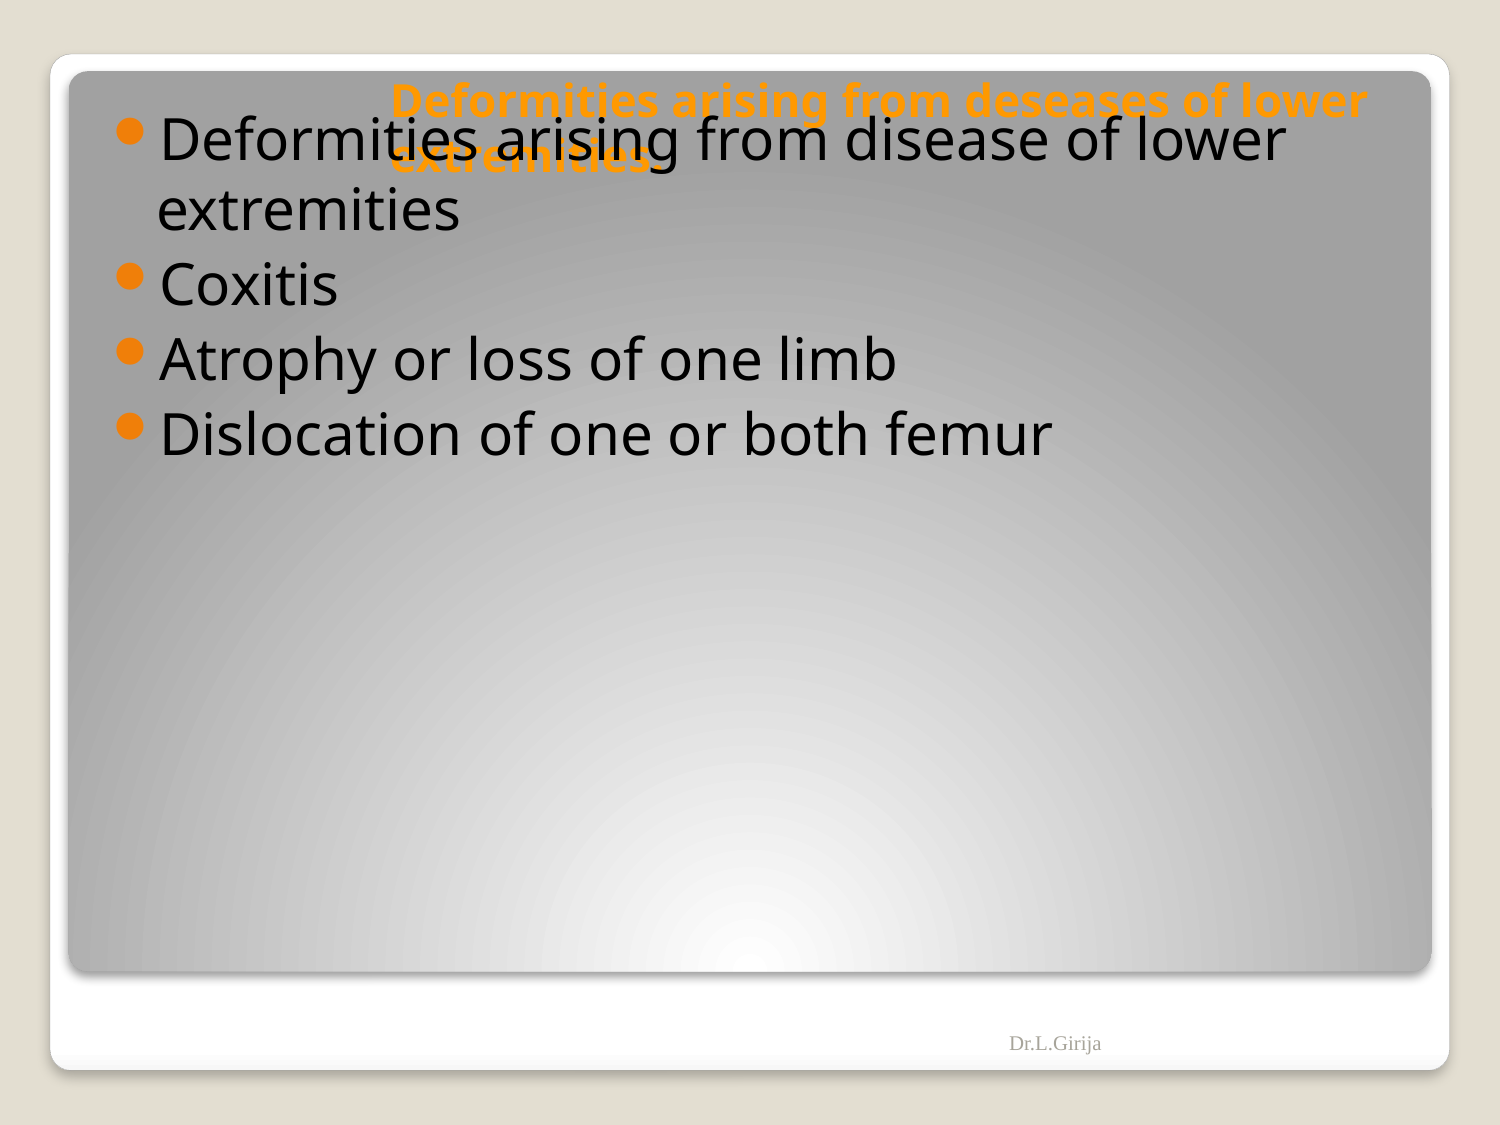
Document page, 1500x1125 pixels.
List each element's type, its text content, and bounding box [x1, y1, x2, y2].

footer Dr.L.Girija [994, 1002, 1370, 1063]
title Deformities arising from deseases of lower extremities. [375, 62, 1450, 250]
list Deformities arising from disease of lower extremities Coxitis Atrophy or loss of one limb Dislocation of one or both femur [82, 86, 1425, 774]
